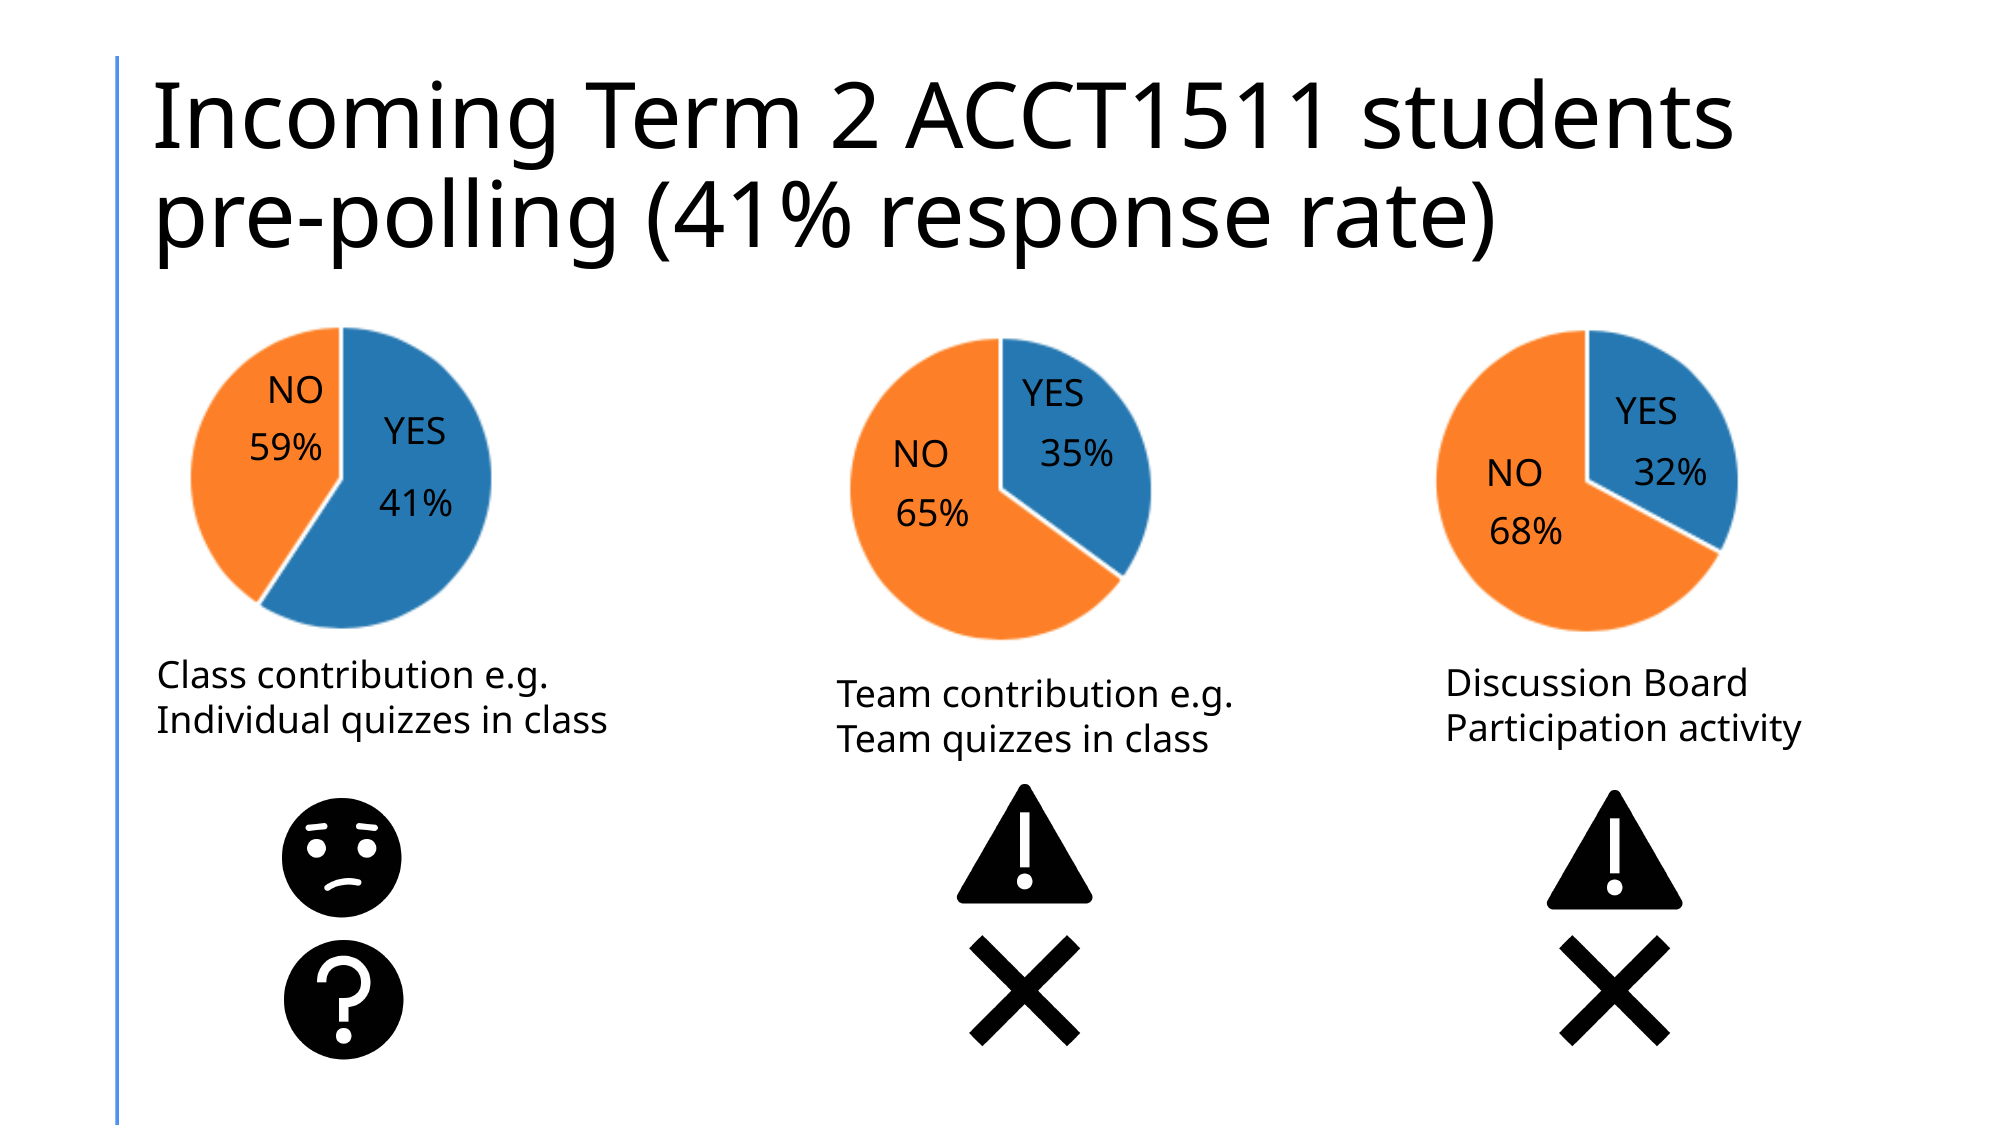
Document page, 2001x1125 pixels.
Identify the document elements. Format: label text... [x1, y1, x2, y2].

text_box Discussion Board Participation activity [1430, 651, 1818, 757]
text_box Class contribution e.g. Individual quizzes in class [141, 643, 624, 748]
text_box Team contribution e.g. Team quizzes in class [821, 662, 1250, 768]
picture [266, 782, 419, 1075]
picture [949, 768, 1100, 1066]
picture [1389, 283, 1801, 657]
picture [156, 299, 571, 652]
picture [1539, 774, 1690, 1066]
picture [782, 310, 1189, 655]
title Incoming Term 2 ACCT1511 students pre-polling (41% response rate) [137, 59, 1863, 278]
